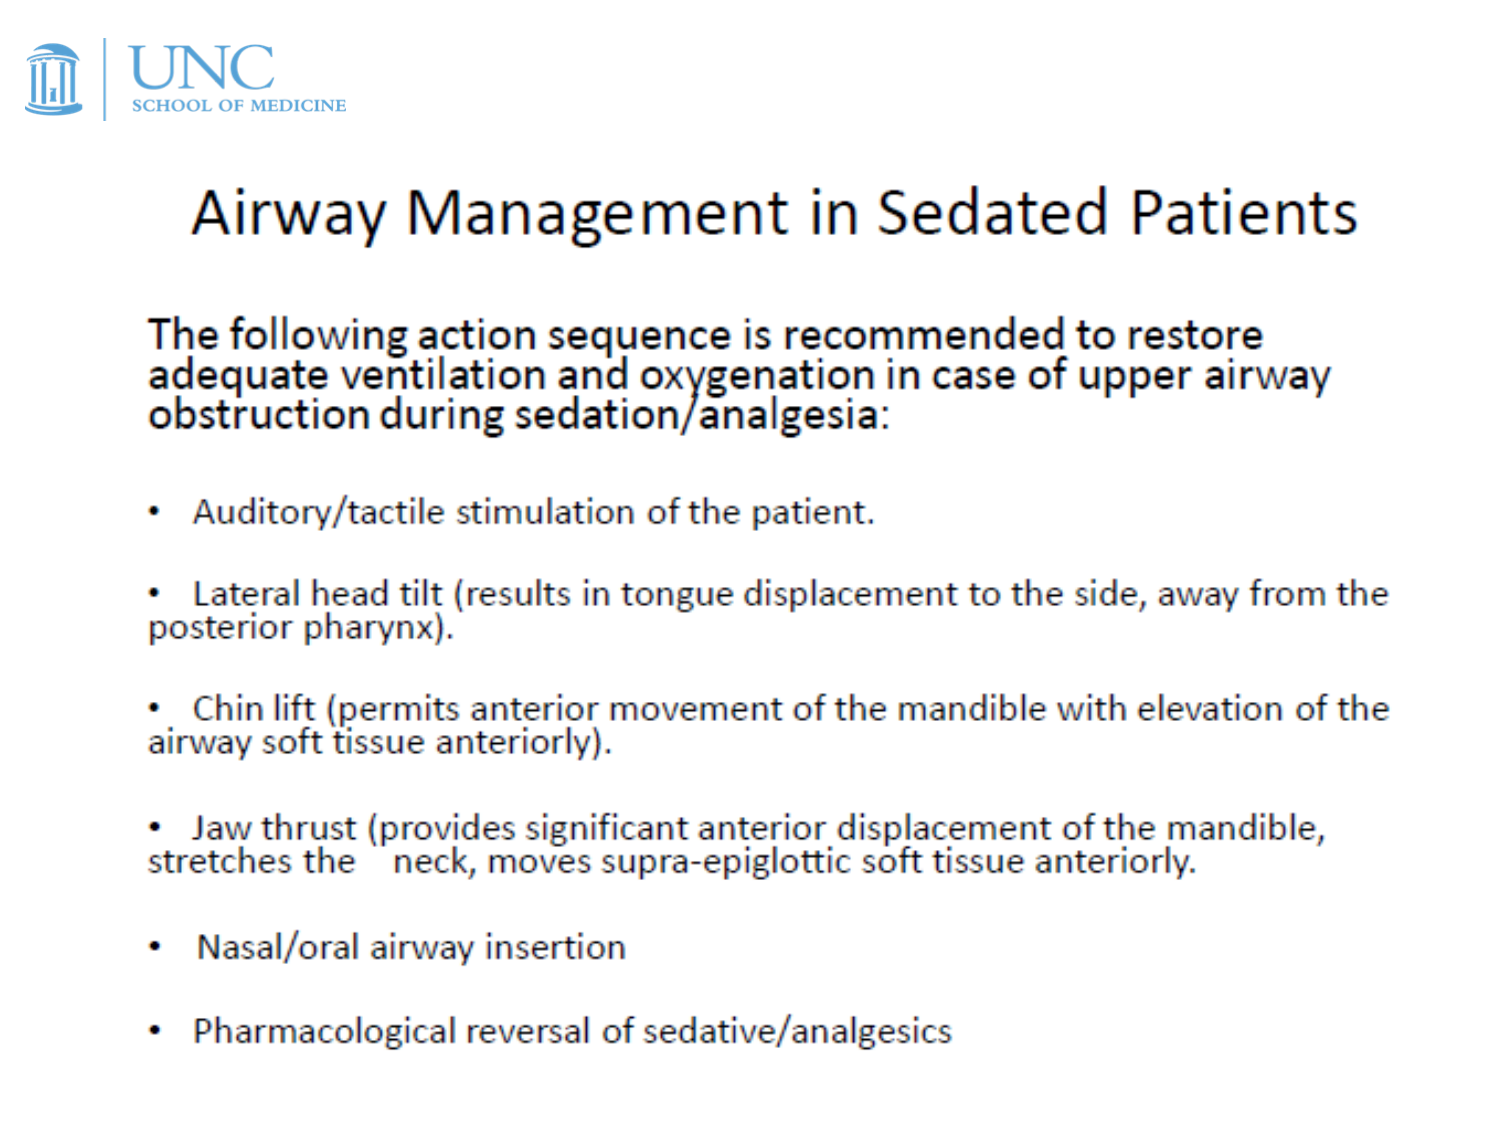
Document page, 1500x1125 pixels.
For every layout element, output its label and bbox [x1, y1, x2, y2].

picture [24, 37, 347, 122]
picture [87, 162, 1426, 1070]
